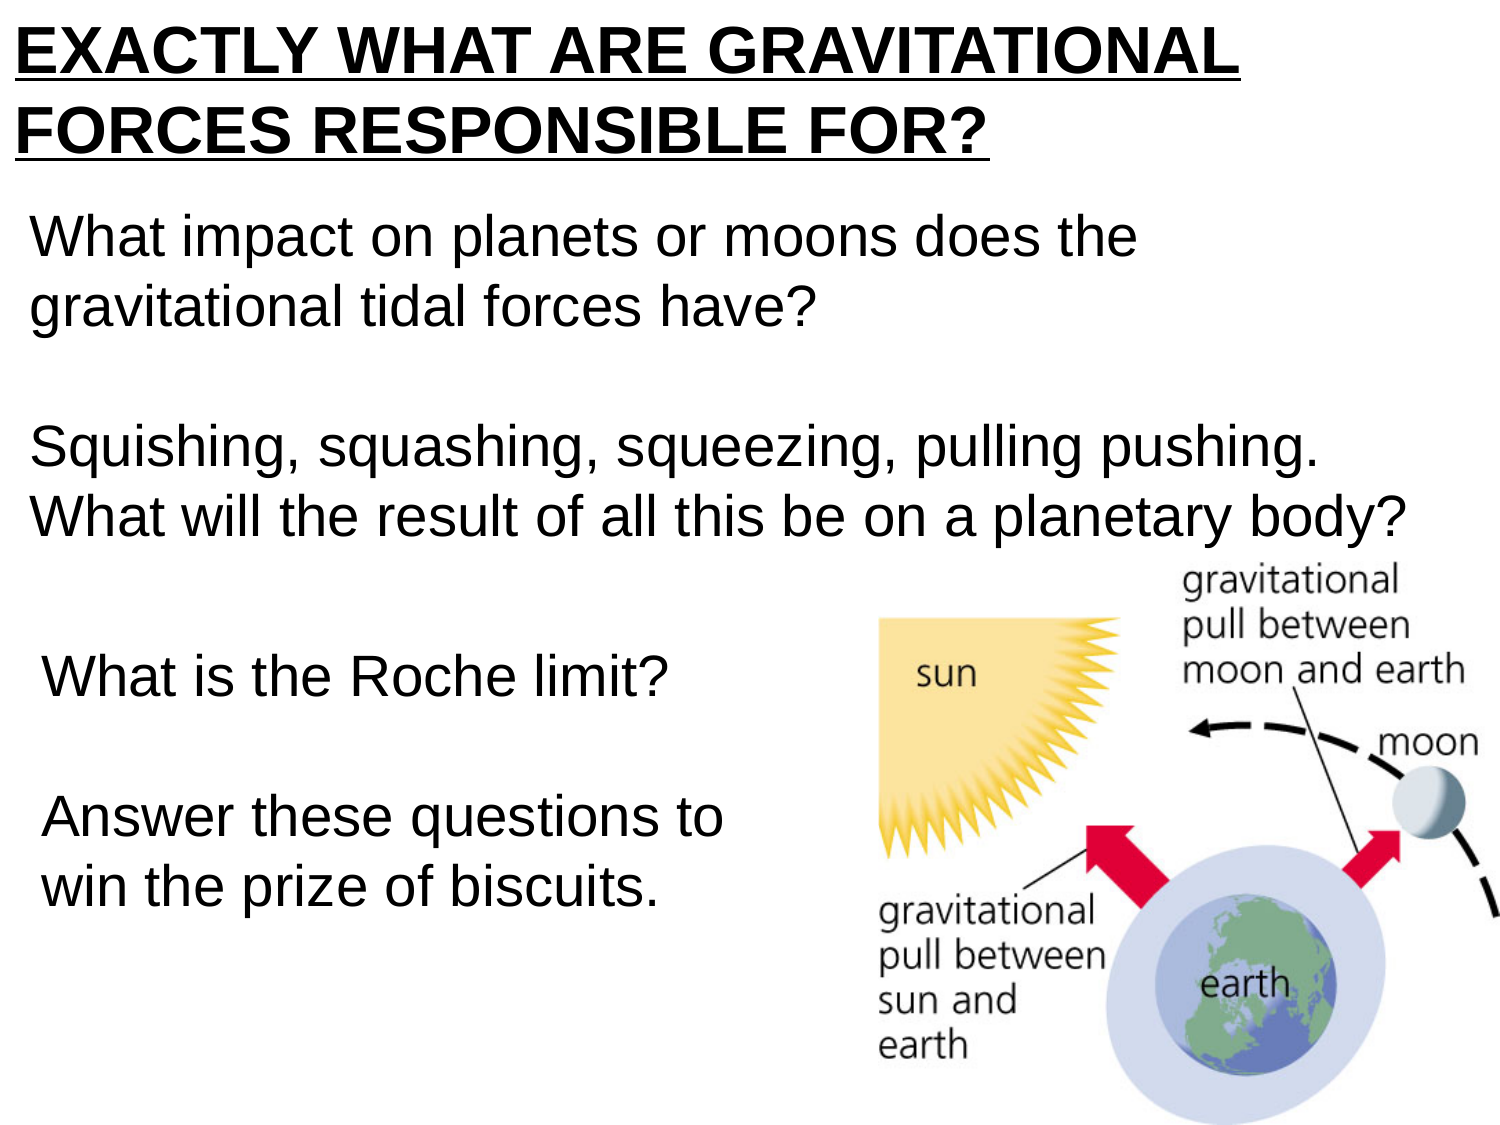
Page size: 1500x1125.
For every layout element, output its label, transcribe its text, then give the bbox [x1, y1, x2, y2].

text_box What impact on planets or moons does the gravitational tidal forces have? Squishing, squashing, squeezing, pulling pushing. What will the result of all this be on a planetary body? [14, 190, 1447, 556]
text_box What is the Roche limit? Answer these questions to win the prize of biscuits. [26, 561, 777, 926]
text_box EXACTLY WHAT ARE GRAVITATIONAL FORCES RESPONSIBLE FOR? [0, 0, 1500, 175]
picture [877, 560, 1500, 1125]
